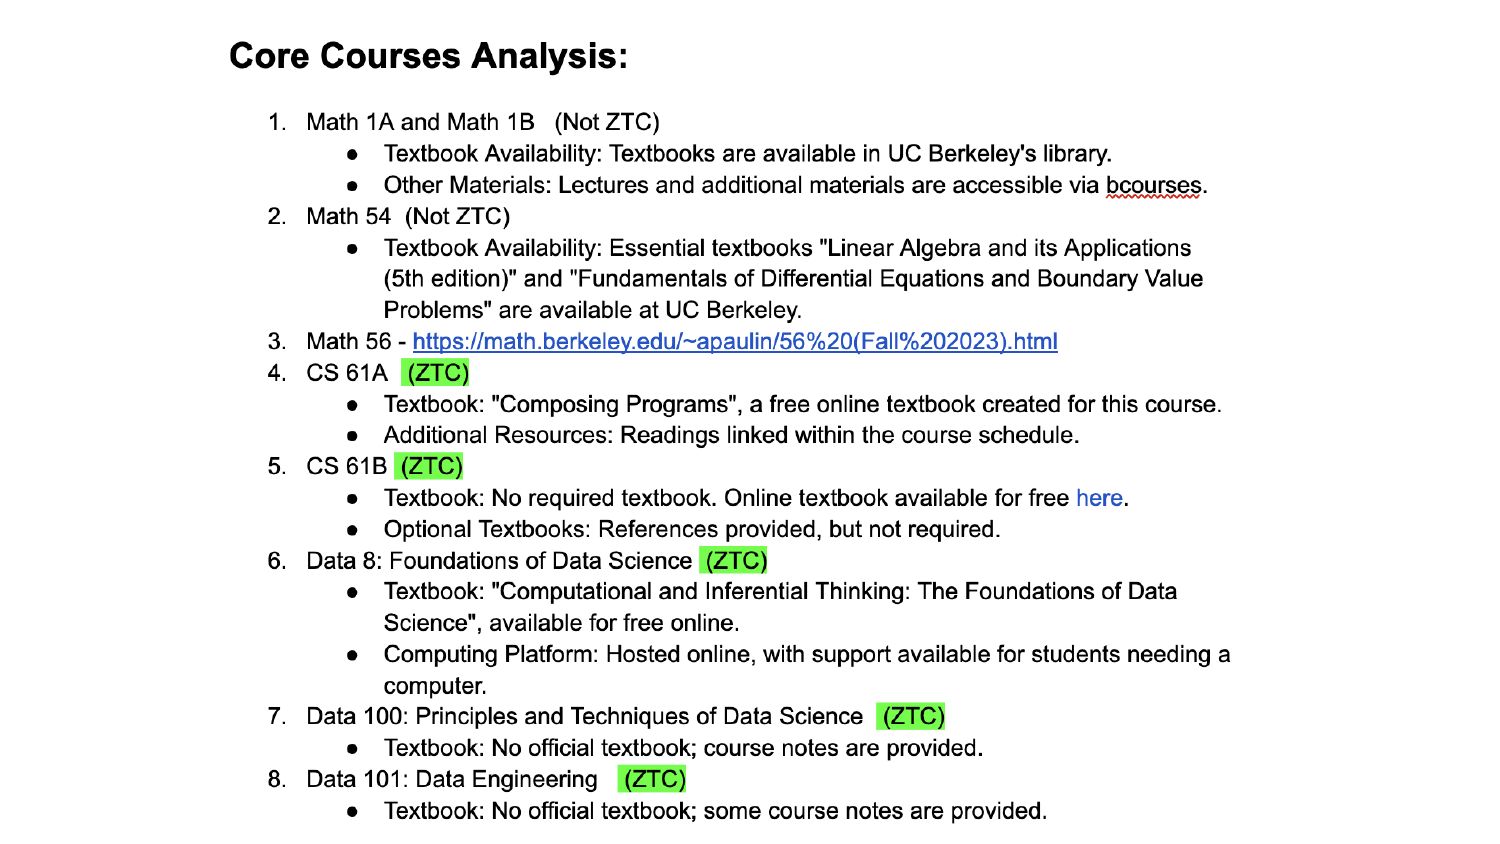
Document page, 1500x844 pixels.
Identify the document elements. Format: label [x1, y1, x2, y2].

picture [152, 0, 1348, 844]
